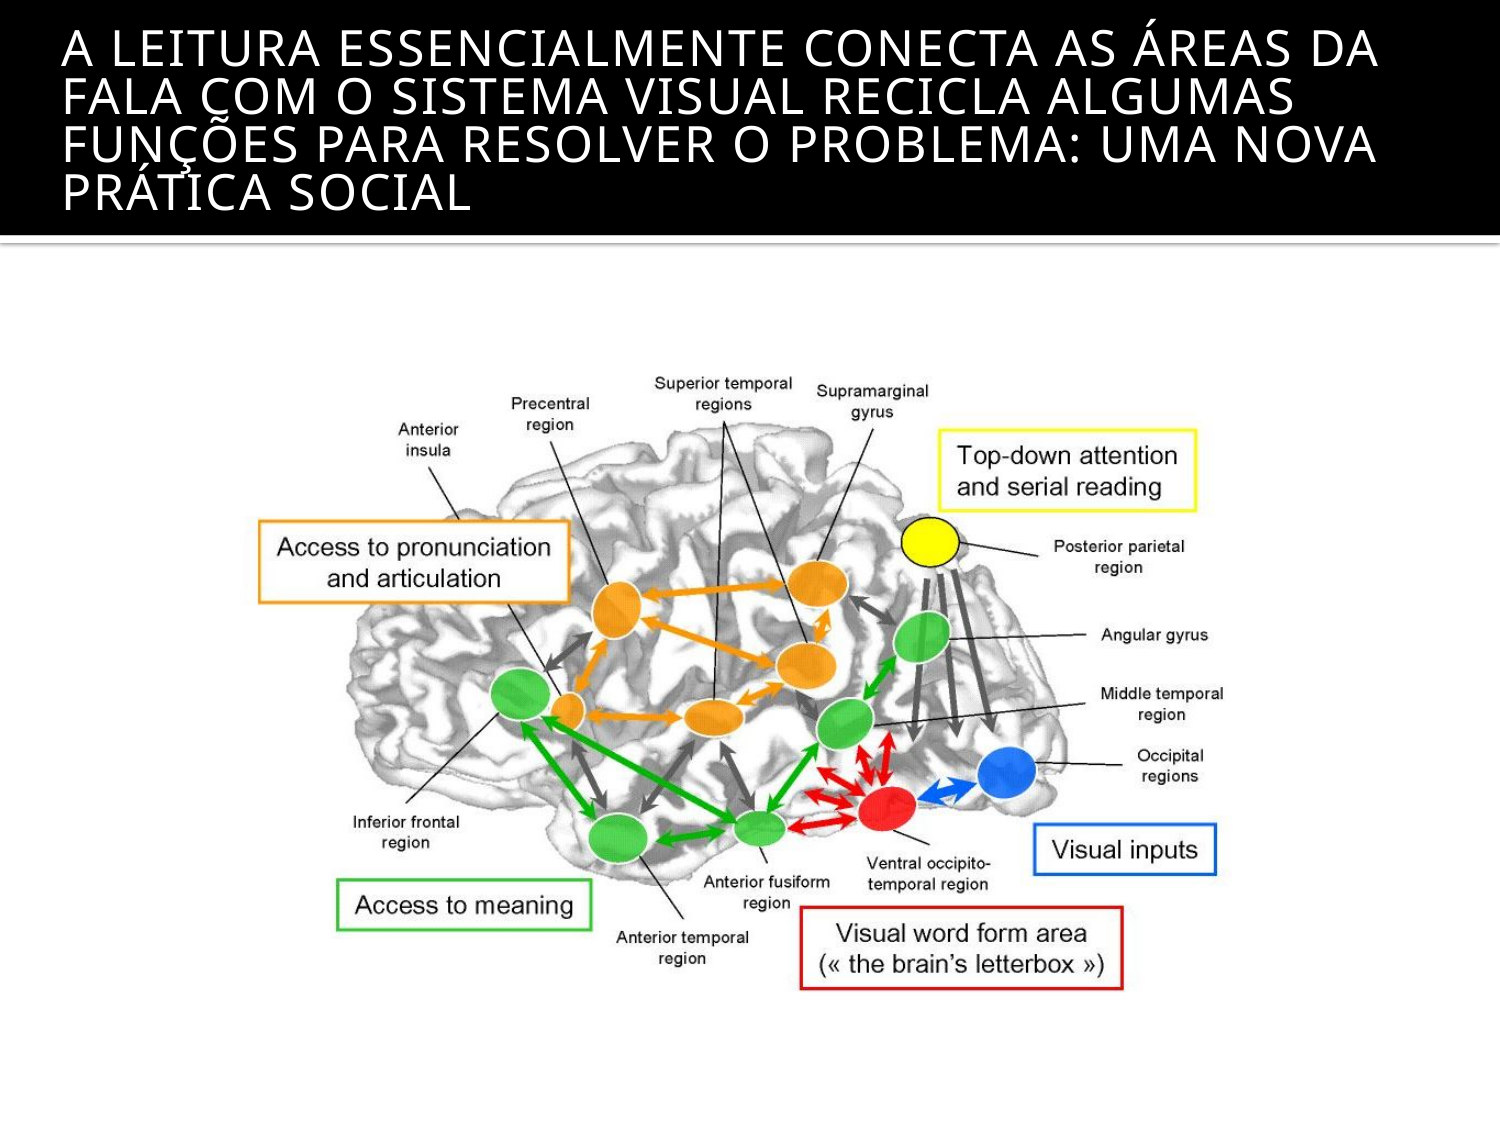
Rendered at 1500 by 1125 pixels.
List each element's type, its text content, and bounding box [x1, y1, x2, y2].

picture [212, 360, 1338, 1009]
text_box A leitura essencialmente conecta as áreas da fala com o sistema visual recicla algumas funções para resolver o problema: uma nova prática social [50, 47, 1500, 202]
